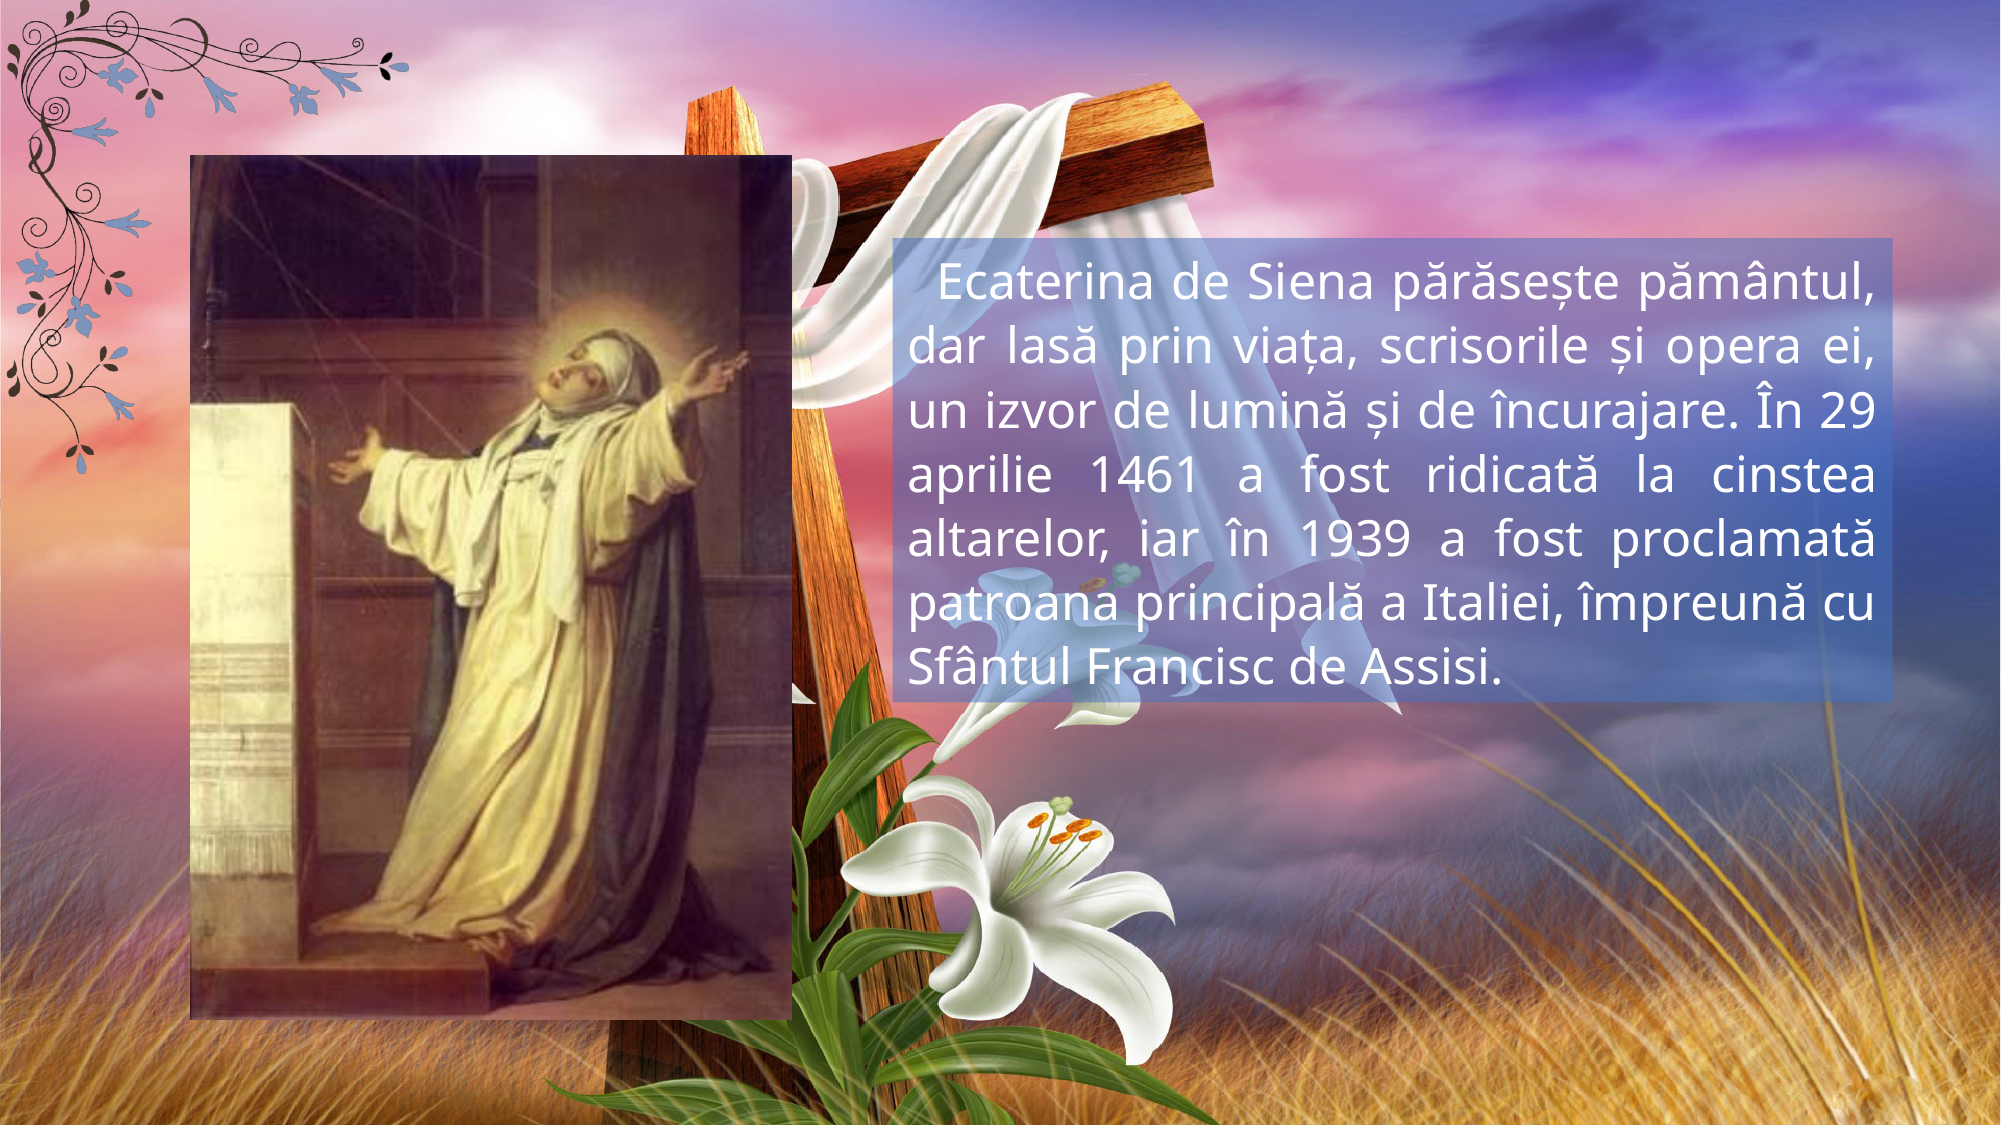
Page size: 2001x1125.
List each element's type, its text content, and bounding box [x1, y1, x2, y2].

picture [0, 0, 2001, 1125]
text_box Ecaterina de Siena părăseşte pământul, dar lasă prin viaţa, scrisorile şi opera ei, un izvor de lumină şi de încurajare. În 29 aprilie 1461 a fost ridicată la cinstea altarelor, iar în 1939 a fost proclamată patroana principală a Italiei, împreună cu Sfântul Francisc de Assisi. [892, 238, 1893, 703]
text_box [975, 537, 1025, 588]
